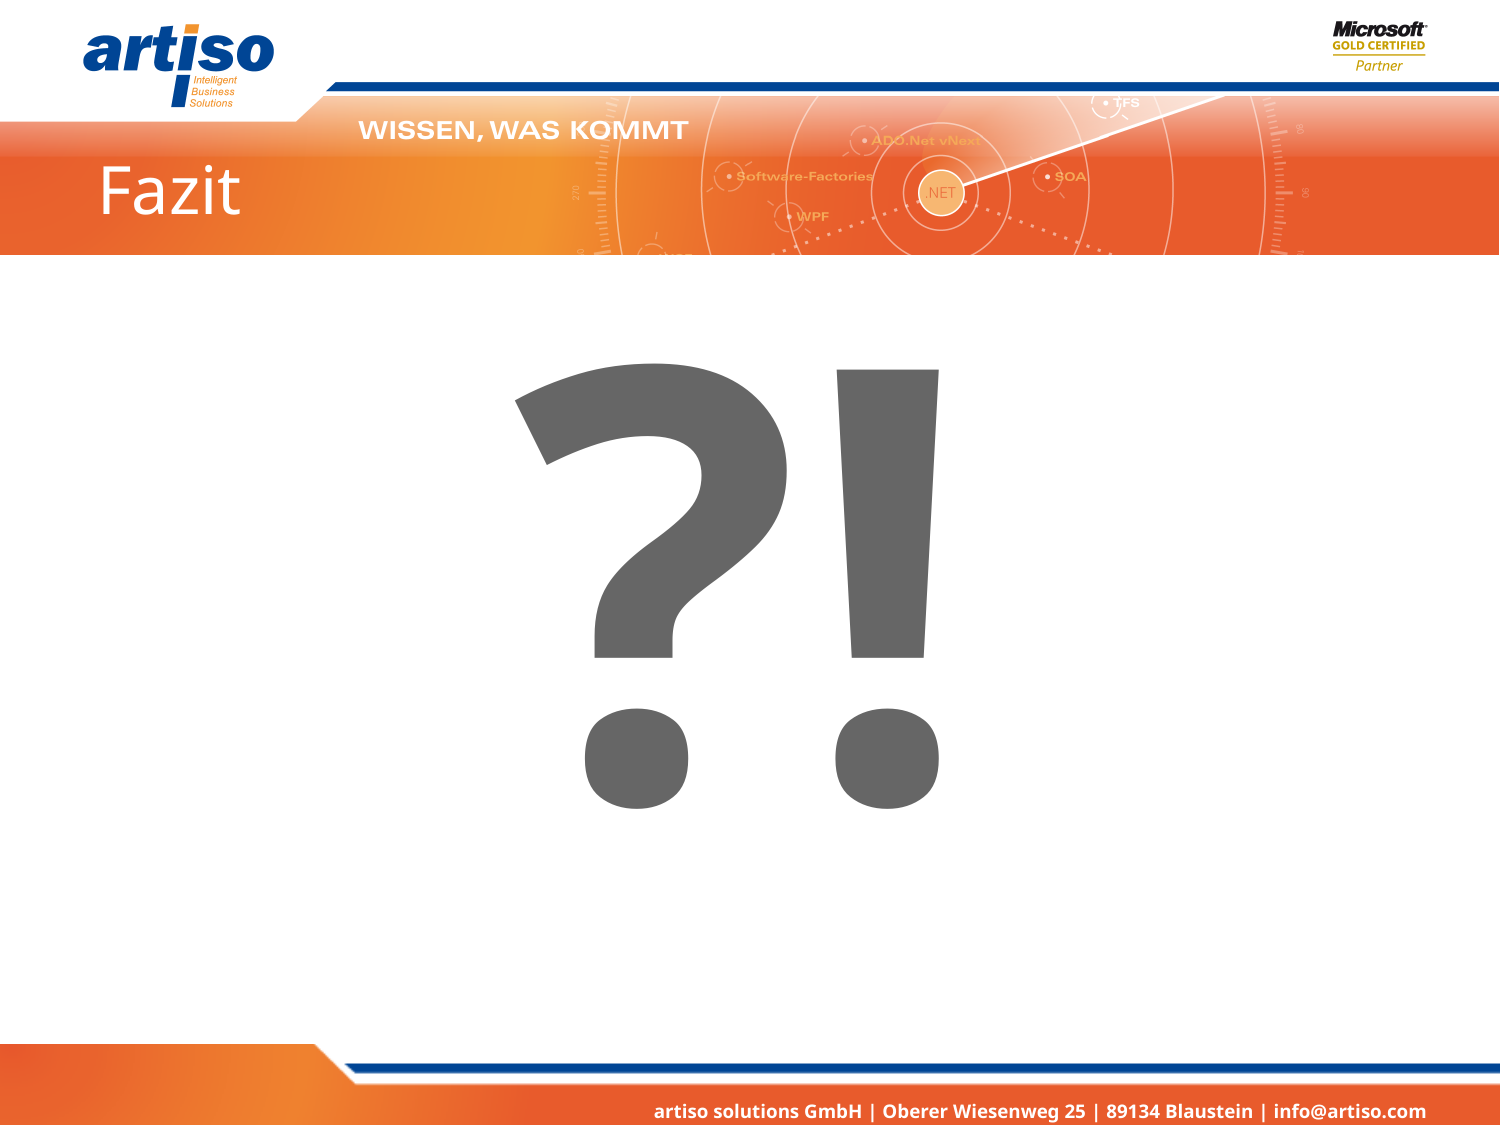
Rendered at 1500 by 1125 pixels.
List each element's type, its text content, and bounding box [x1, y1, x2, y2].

picture [0, 1044, 1500, 1125]
text_box ?! [199, 190, 1289, 931]
title Fazit [81, 152, 1441, 224]
picture [0, 18, 1499, 255]
